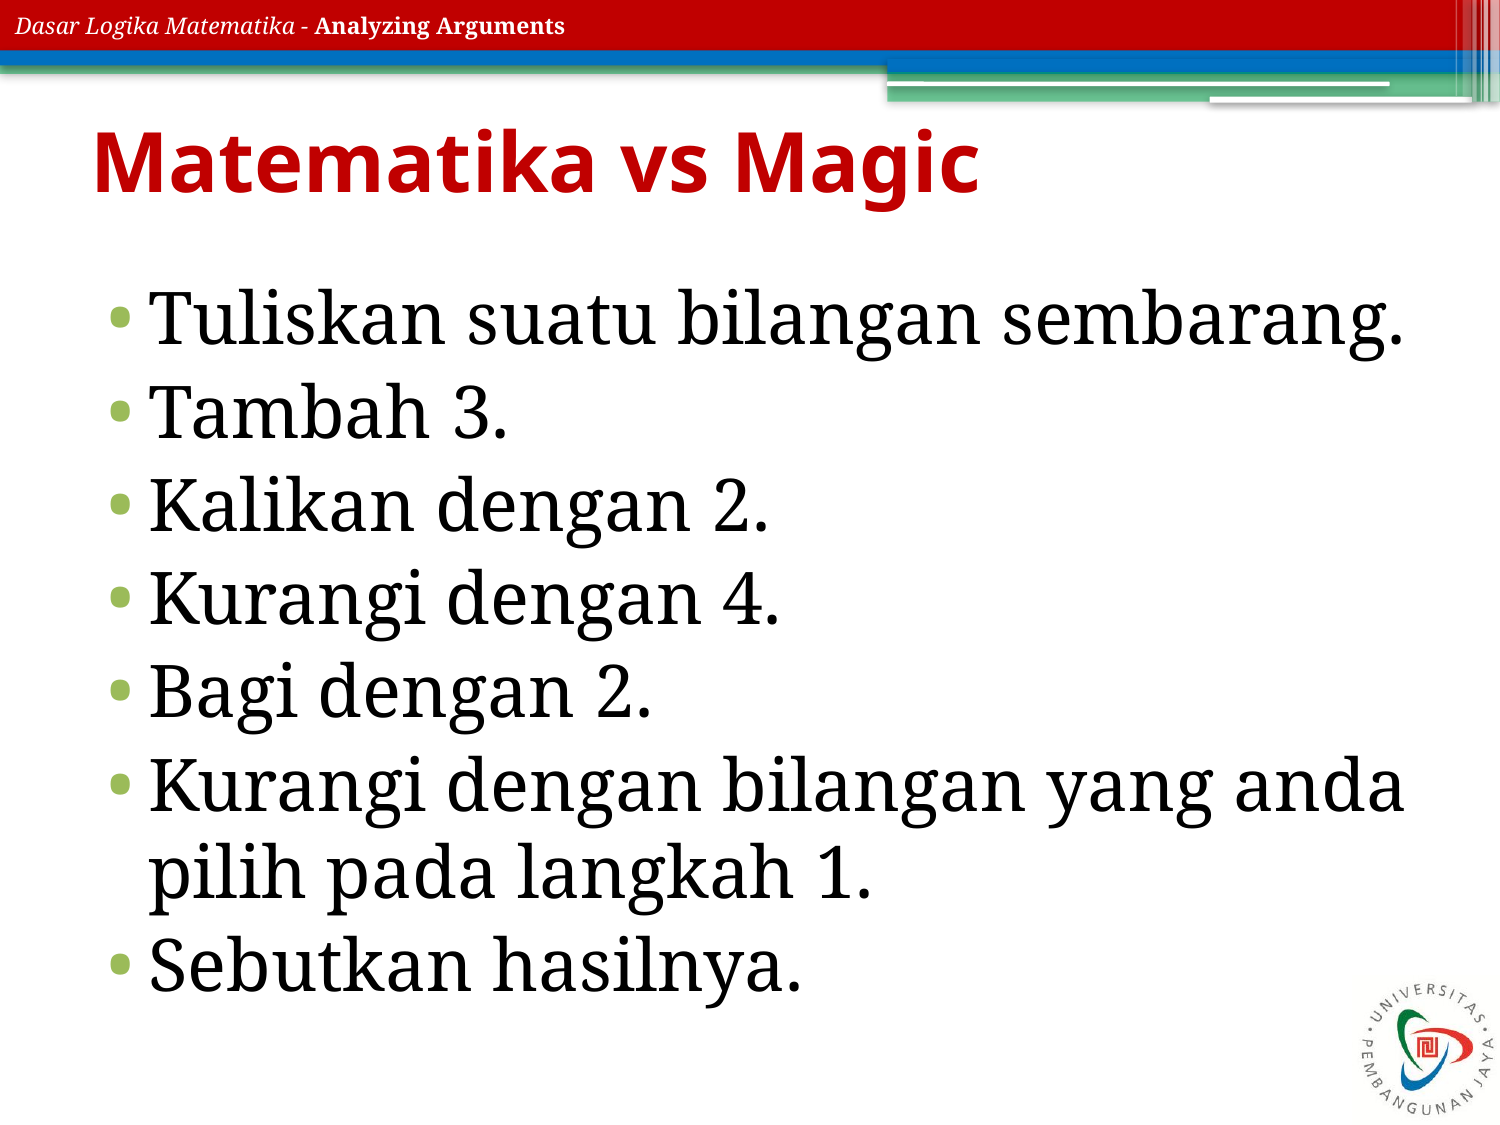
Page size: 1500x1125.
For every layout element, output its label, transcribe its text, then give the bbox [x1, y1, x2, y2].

title Matematika vs Magic [75, 72, 1425, 248]
list Tuliskan suatu bilangan sembarang. Tambah 3. Kalikan dengan 2. Kurangi dengan 4. Bagi dengan 2. Kurangi dengan bilangan yang anda pilih pada langkah 1. Sebutkan hasilnya. [75, 264, 1425, 1029]
picture [1352, 975, 1500, 1125]
